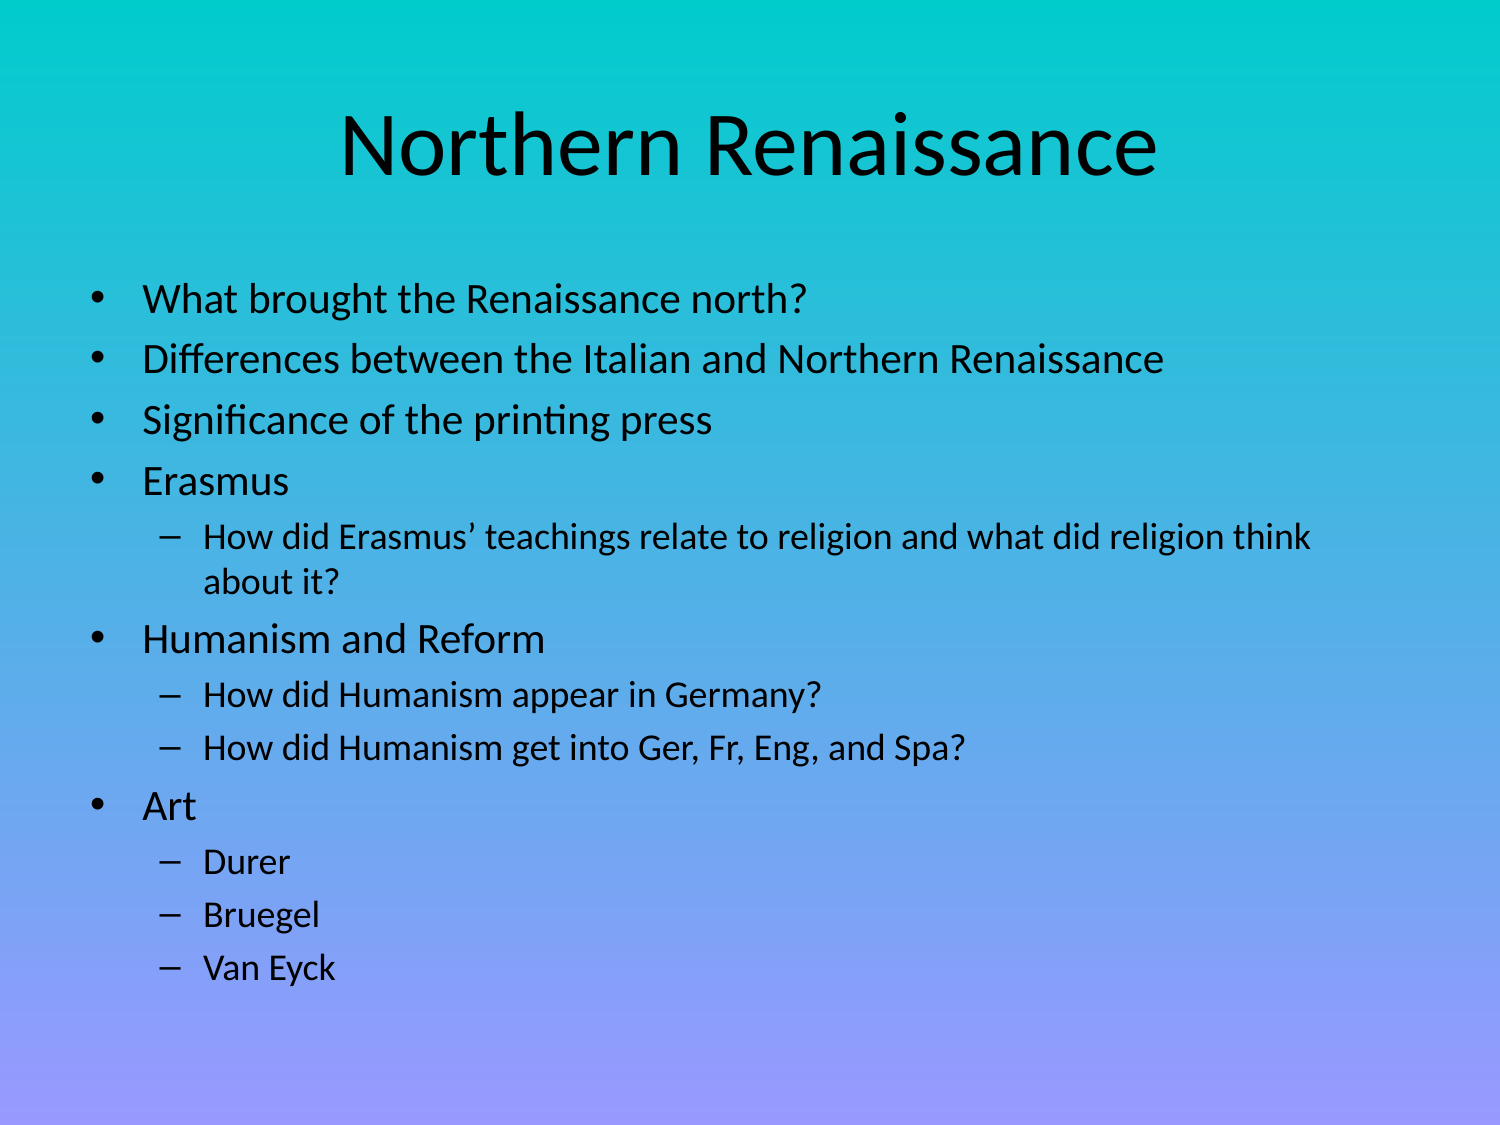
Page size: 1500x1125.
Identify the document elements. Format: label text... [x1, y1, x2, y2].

title Northern Renaissance [75, 45, 1425, 233]
list What brought the Renaissance north? Differences between the Italian and Northern Renaissance Significance of the printing press Erasmus How did Erasmus’ teachings relate to religion and what did religion think about it? Humanism and Reform How did Humanism appear in Germany? How did Humanism get into Ger, Fr, Eng, and Spa? Art Durer Bruegel Van Eyck [75, 262, 1425, 1005]
